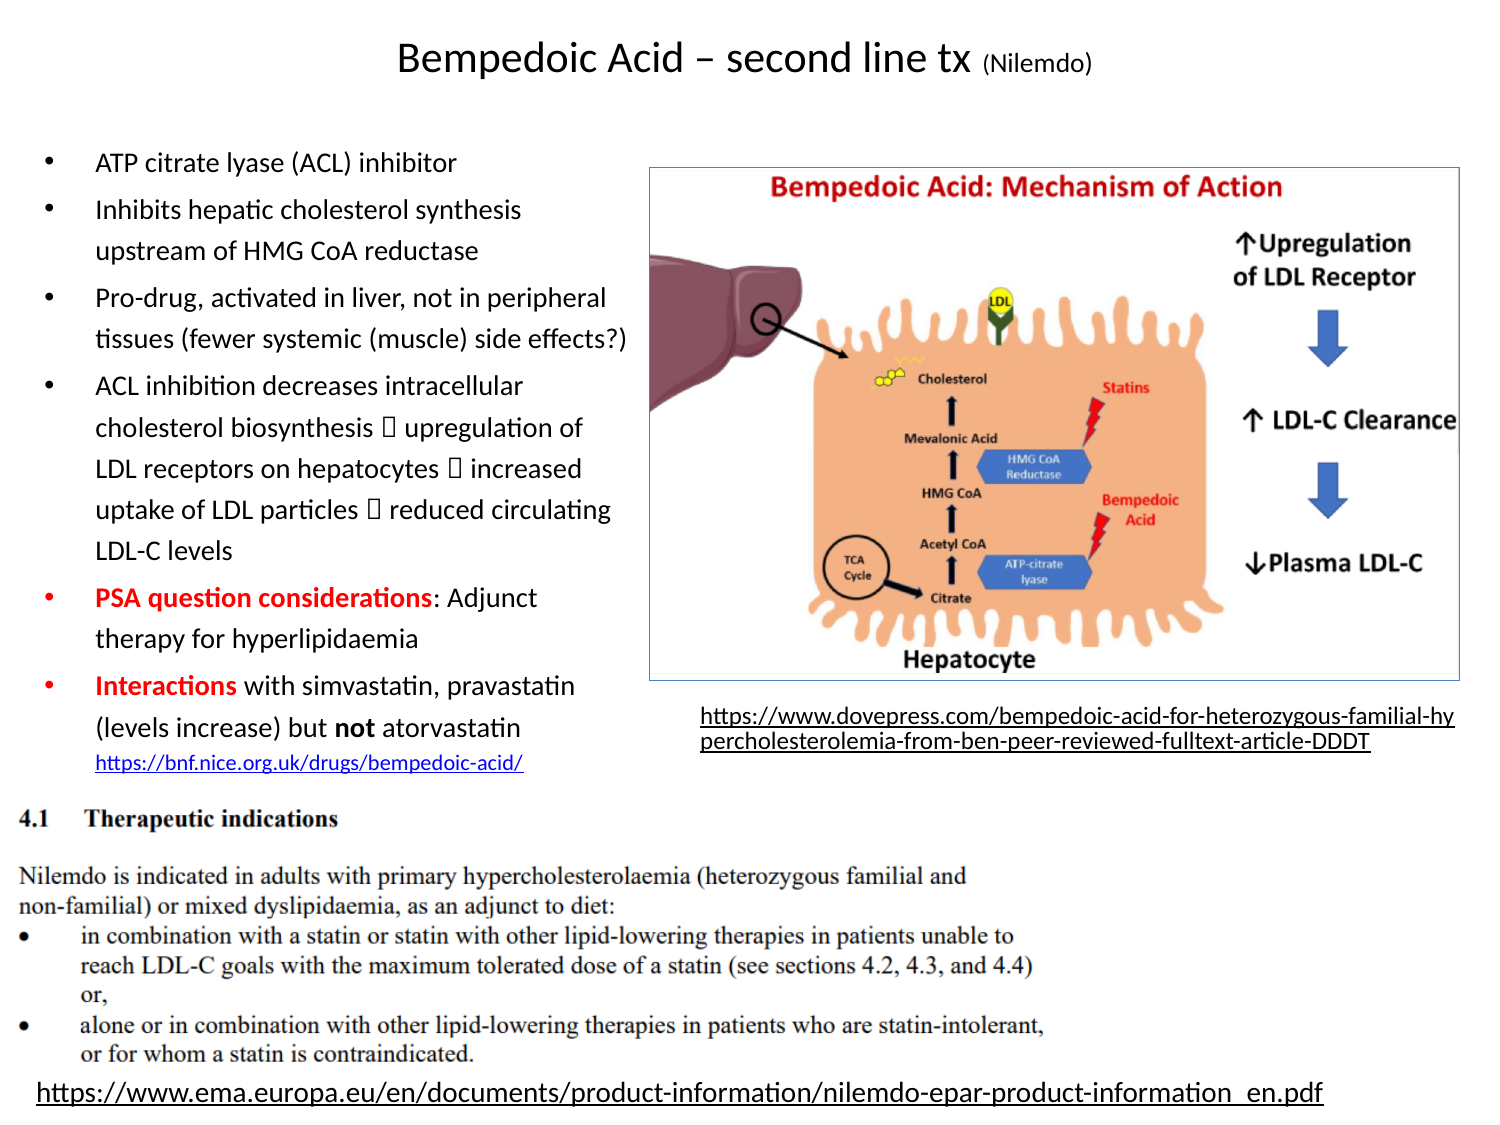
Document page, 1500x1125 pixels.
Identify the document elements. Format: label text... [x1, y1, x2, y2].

text_box https://www.dovepress.com/bempedoic-acid-for-heterozygous-familial-hypercholesterolemia-from-ben-peer-reviewed-fulltext-article-DDDT [685, 692, 1471, 767]
list ATP citrate lyase (ACL) inhibitor Inhibits hepatic cholesterol synthesis upstream of HMG CoA reductase Pro-drug, activated in liver, not in peripheral tissues (fewer systemic (muscle) side effects?) ACL inhibition decreases intracellular cholesterol biosynthesis  upregulation of LDL receptors on hepatocytes  increased uptake of LDL particles  reduced circulating LDL-C levels PSA question considerations: Adjunct therapy for hyperlipidaemia Interactions with simvastatin, pravastatin (levels increase) but not atorvastatin https://bnf.nice.org.uk/drugs/bempedoic-acid/ [29, 129, 644, 797]
picture [17, 798, 1059, 1071]
title Bempedoic Acid – second line tx (Nilemdo) [75, 20, 1425, 89]
text_box https://www.ema.europa.eu/en/documents/product-information/nilemdo-epar-product-information_en.pdf [21, 1065, 1421, 1116]
picture [649, 166, 1460, 681]
